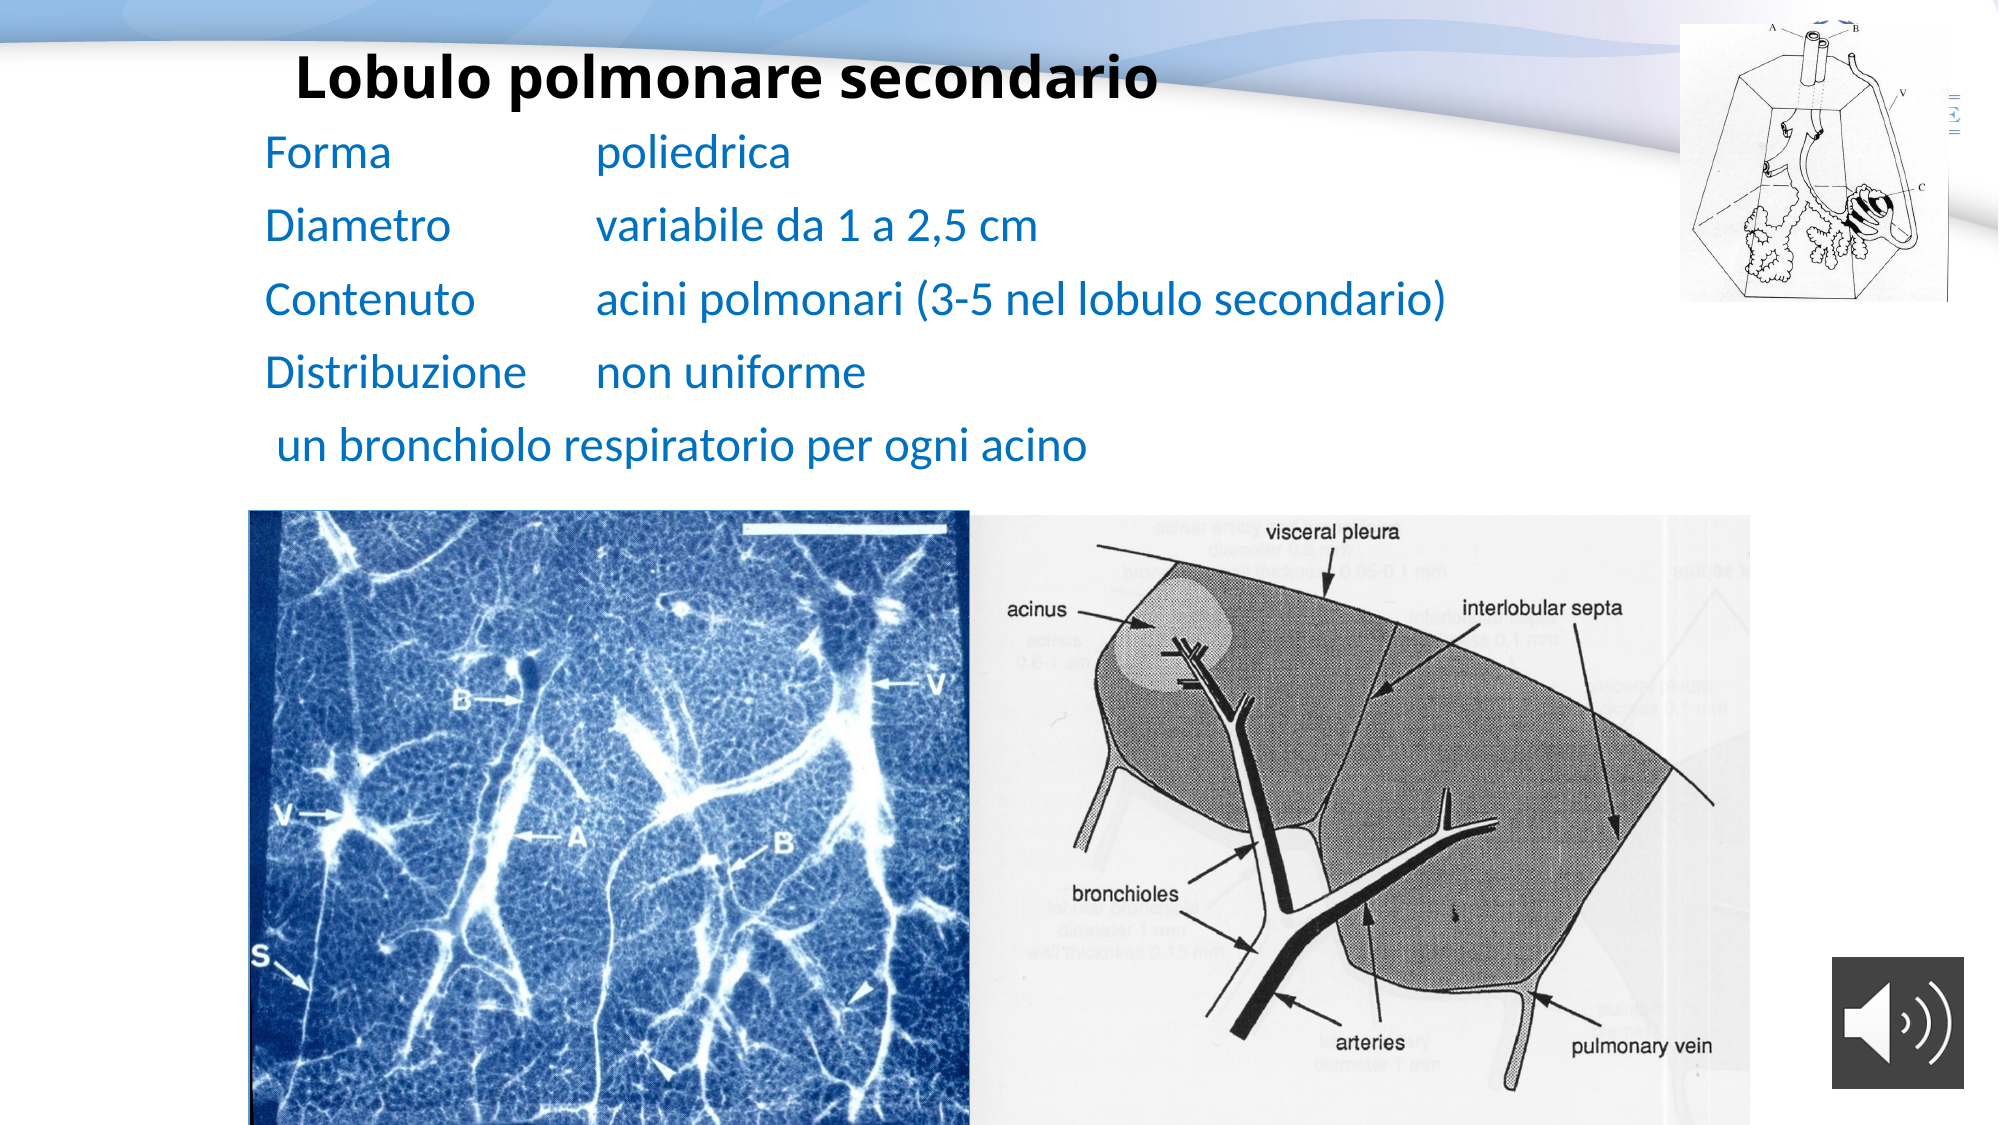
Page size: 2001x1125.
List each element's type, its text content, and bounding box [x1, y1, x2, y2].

title Lobulo polmonare secondario [279, 0, 1555, 118]
picture [0, 0, 1999, 1125]
list Forma poliedrica Diametro variabile da 1 a 2,5 cm Contenuto acini polmonari (3-5 nel lobulo secondario) Distribuzione non uniforme un bronchiolo respiratorio per ogni acino [249, 118, 1675, 482]
